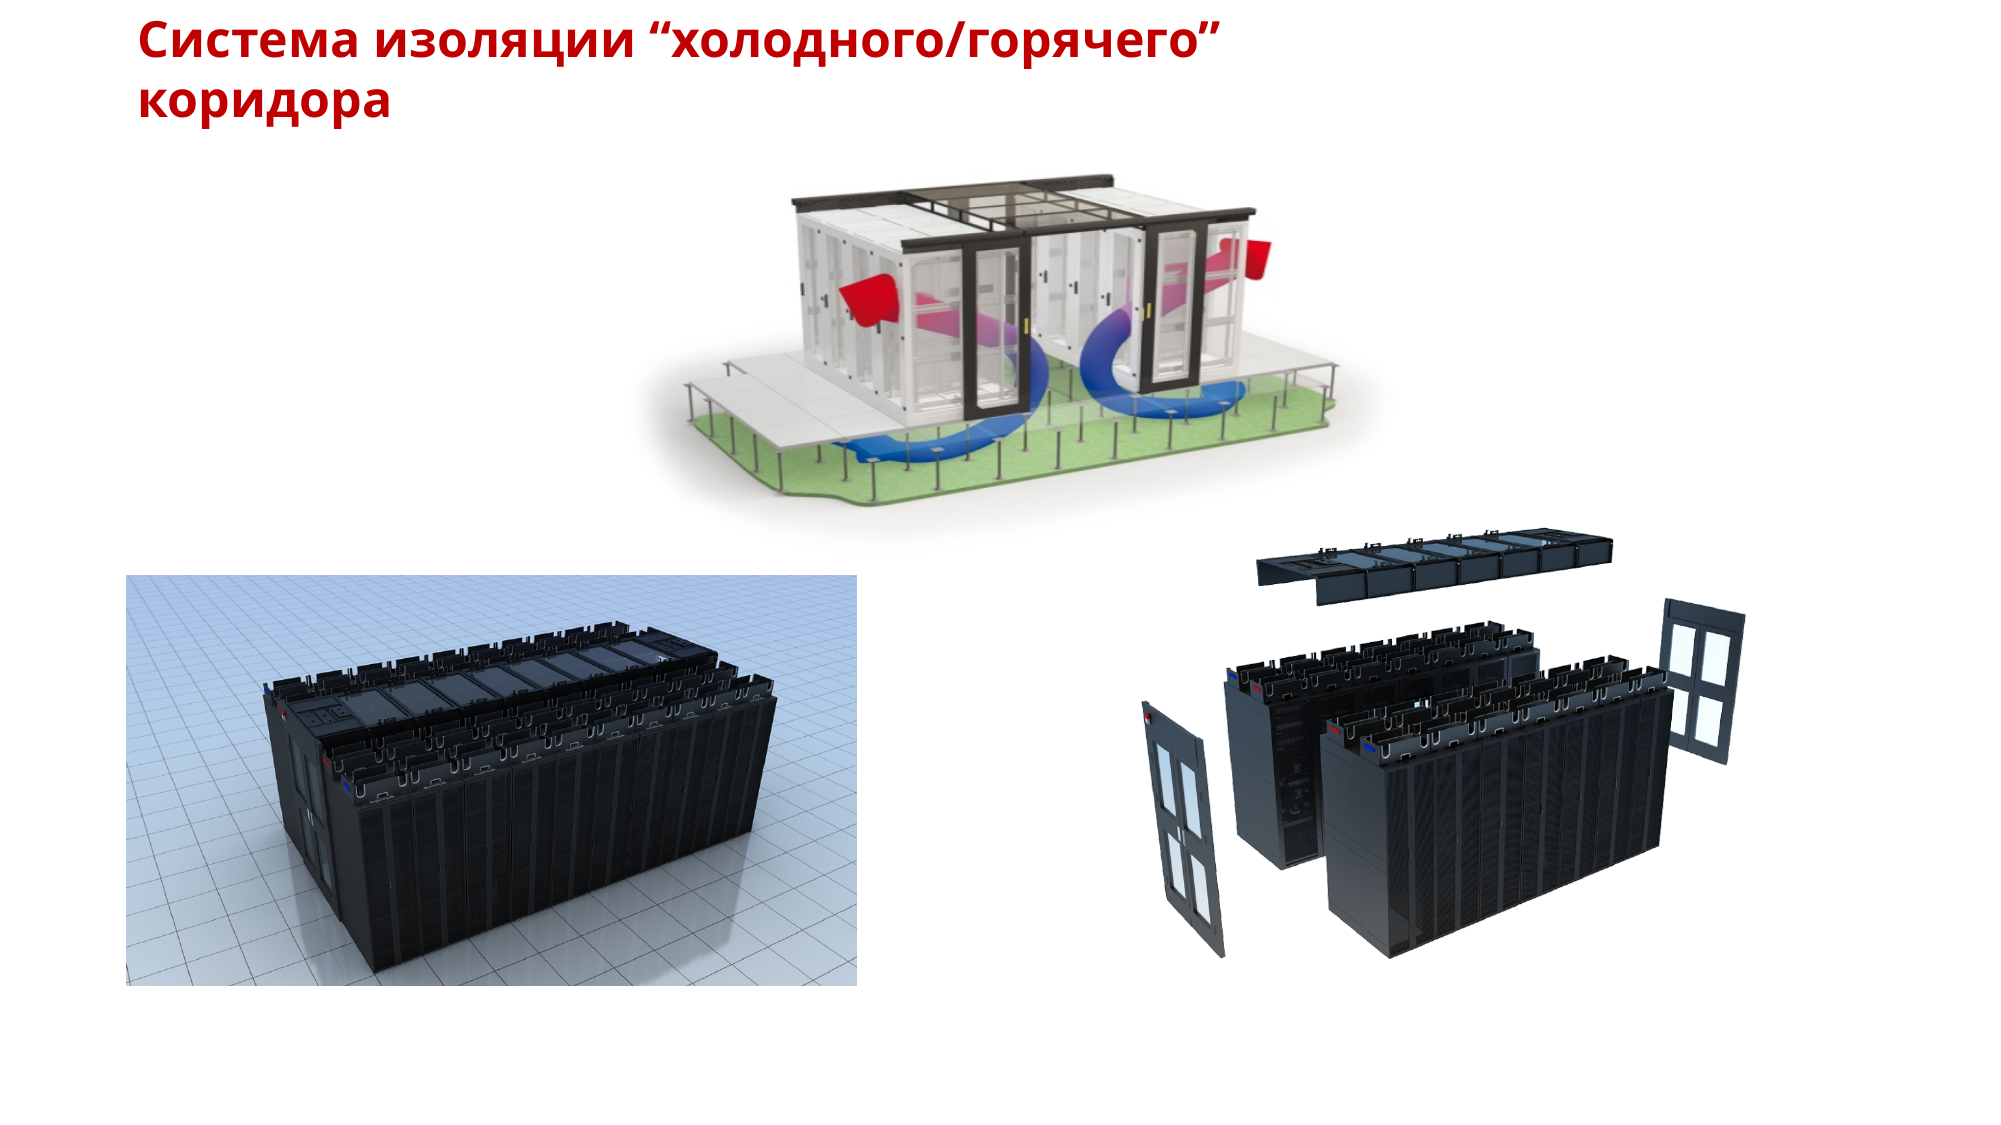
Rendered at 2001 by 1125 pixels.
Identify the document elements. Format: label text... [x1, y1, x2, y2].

text_box Система изоляции “холодного/горячего” коридора [90, 1, 1309, 134]
picture [125, 117, 1746, 986]
